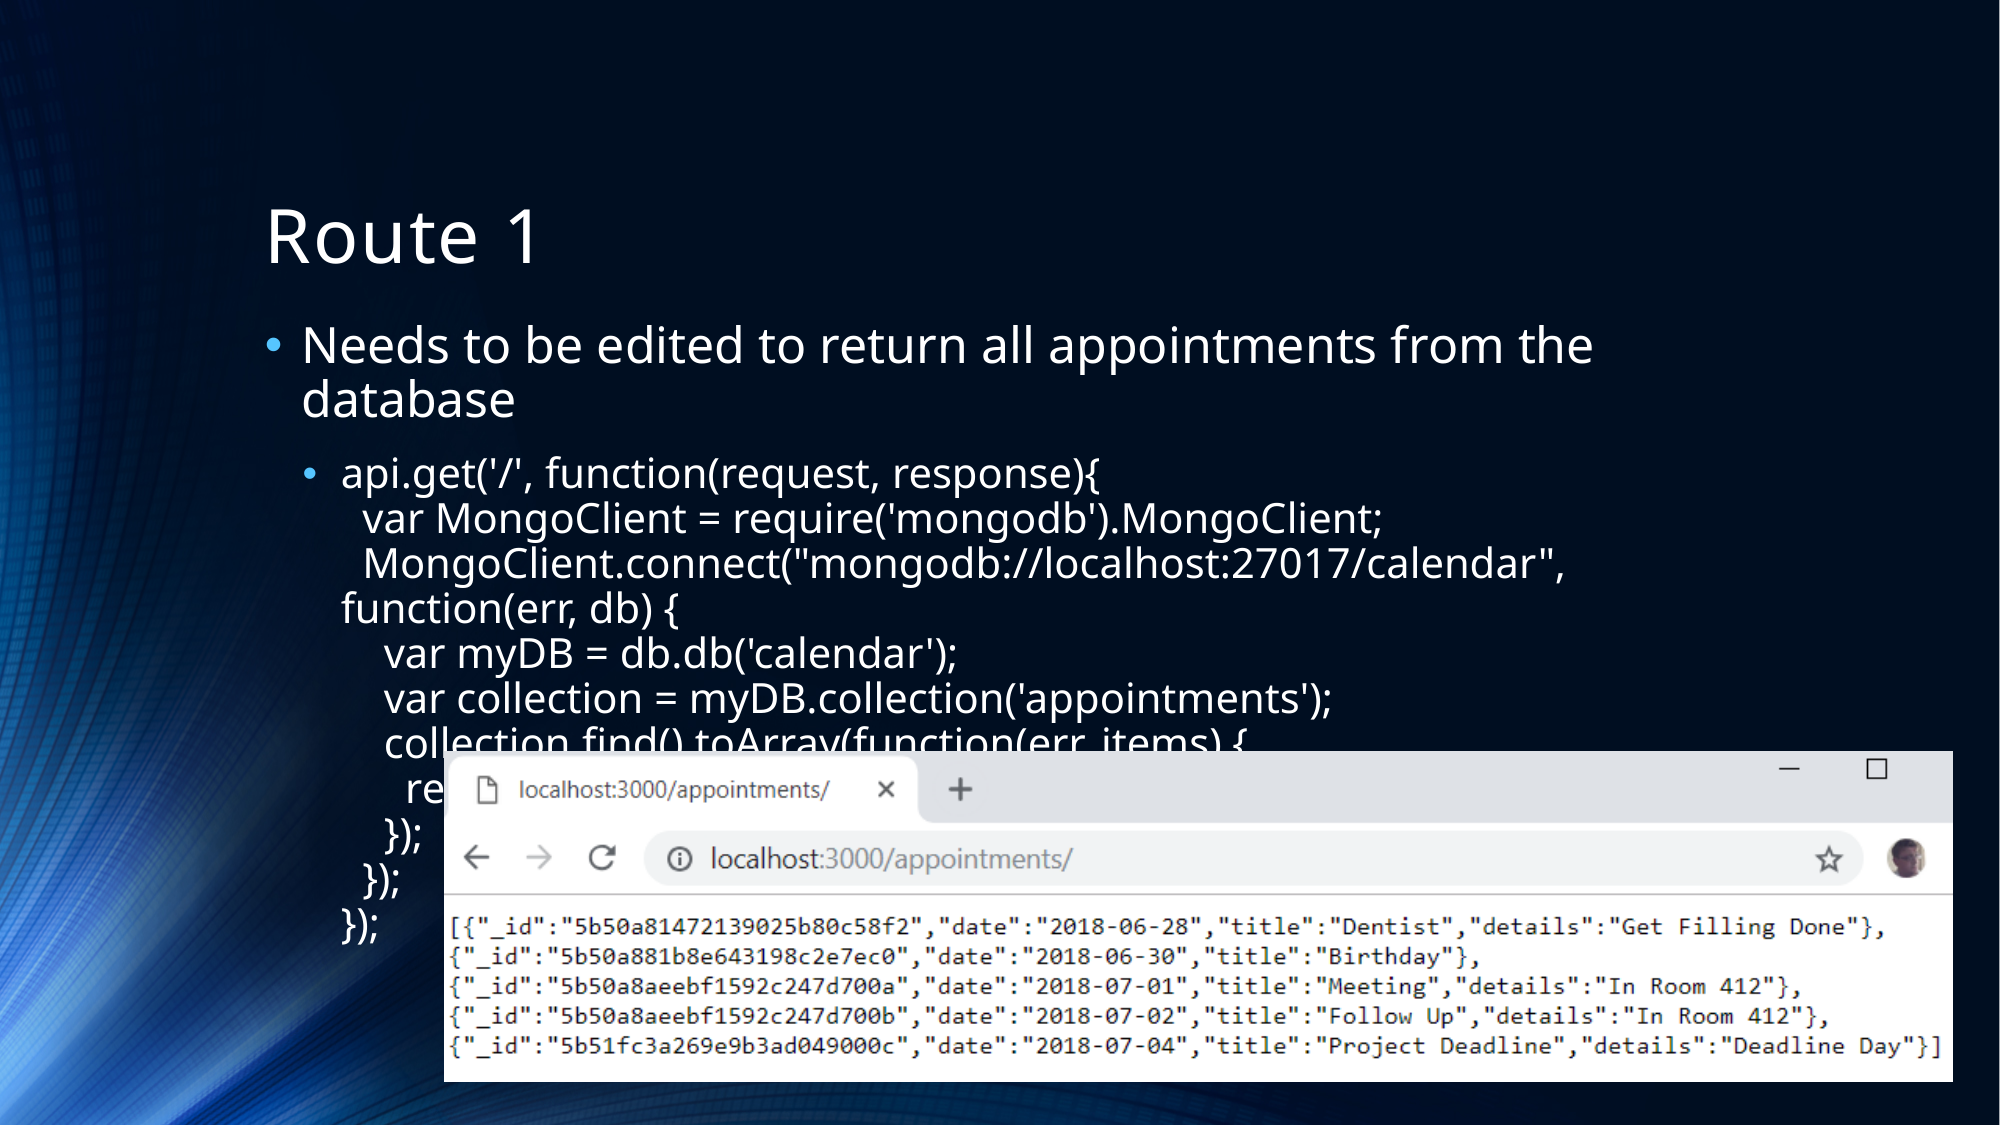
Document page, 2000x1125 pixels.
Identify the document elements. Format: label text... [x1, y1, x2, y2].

picture [0, 0, 2000, 1125]
title Route 1 [249, 62, 1750, 288]
list Needs to be edited to return all appointments from the database api.get('/', function(request, response){ var MongoClient = require('mongodb').MongoClient; MongoClient.connect("mongodb://localhost:27017/calendar", function(err, db) { var myDB = db.db('calendar'); var collection = myDB.collection('appointments'); collection.find().toArray(function(err, items) { response.json(items); }); }); }); [249, 312, 1749, 988]
